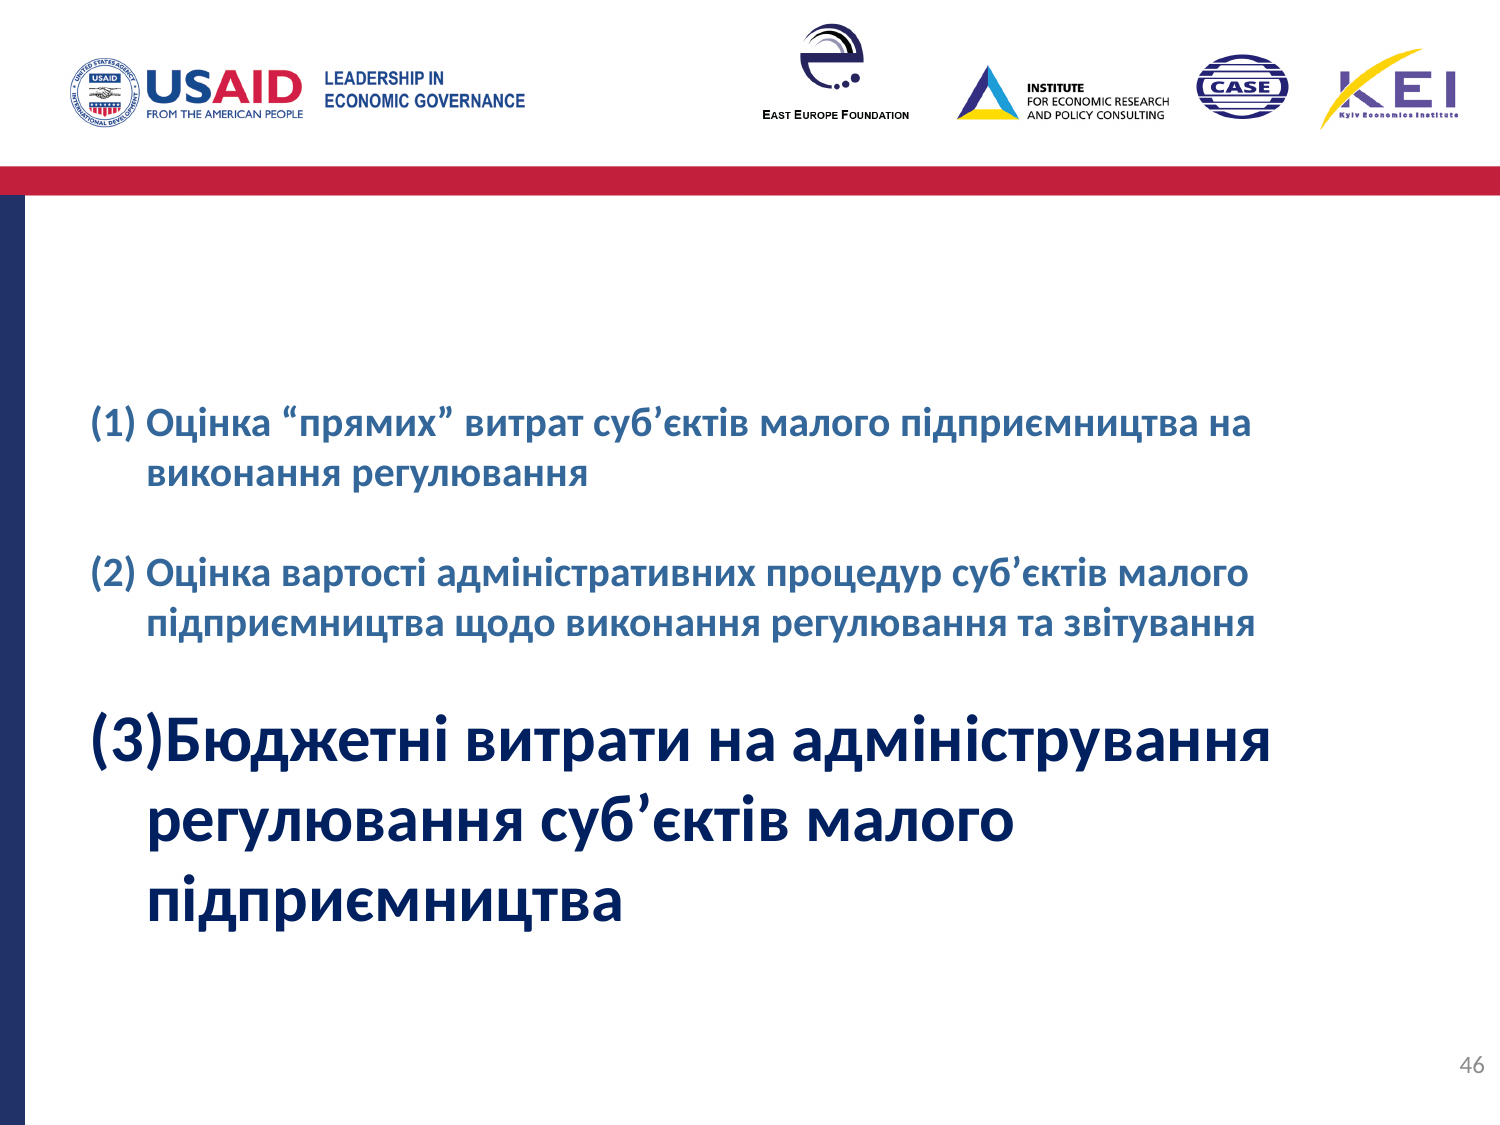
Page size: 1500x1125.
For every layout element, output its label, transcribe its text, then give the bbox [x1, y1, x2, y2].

slide_number 46 [1149, 1024, 1500, 1103]
text_box Оцінка “прямих” витрат суб’єктів малого підприємництва на виконання регулювання Оцінка вартості адміністративних процедур суб’єктів малого підприємництва щодо виконання регулювання та звітування Бюджетні витрати на адміністрування регулювання суб’єктів малого підприємництва [75, 387, 1450, 943]
picture [0, 0, 1500, 1125]
